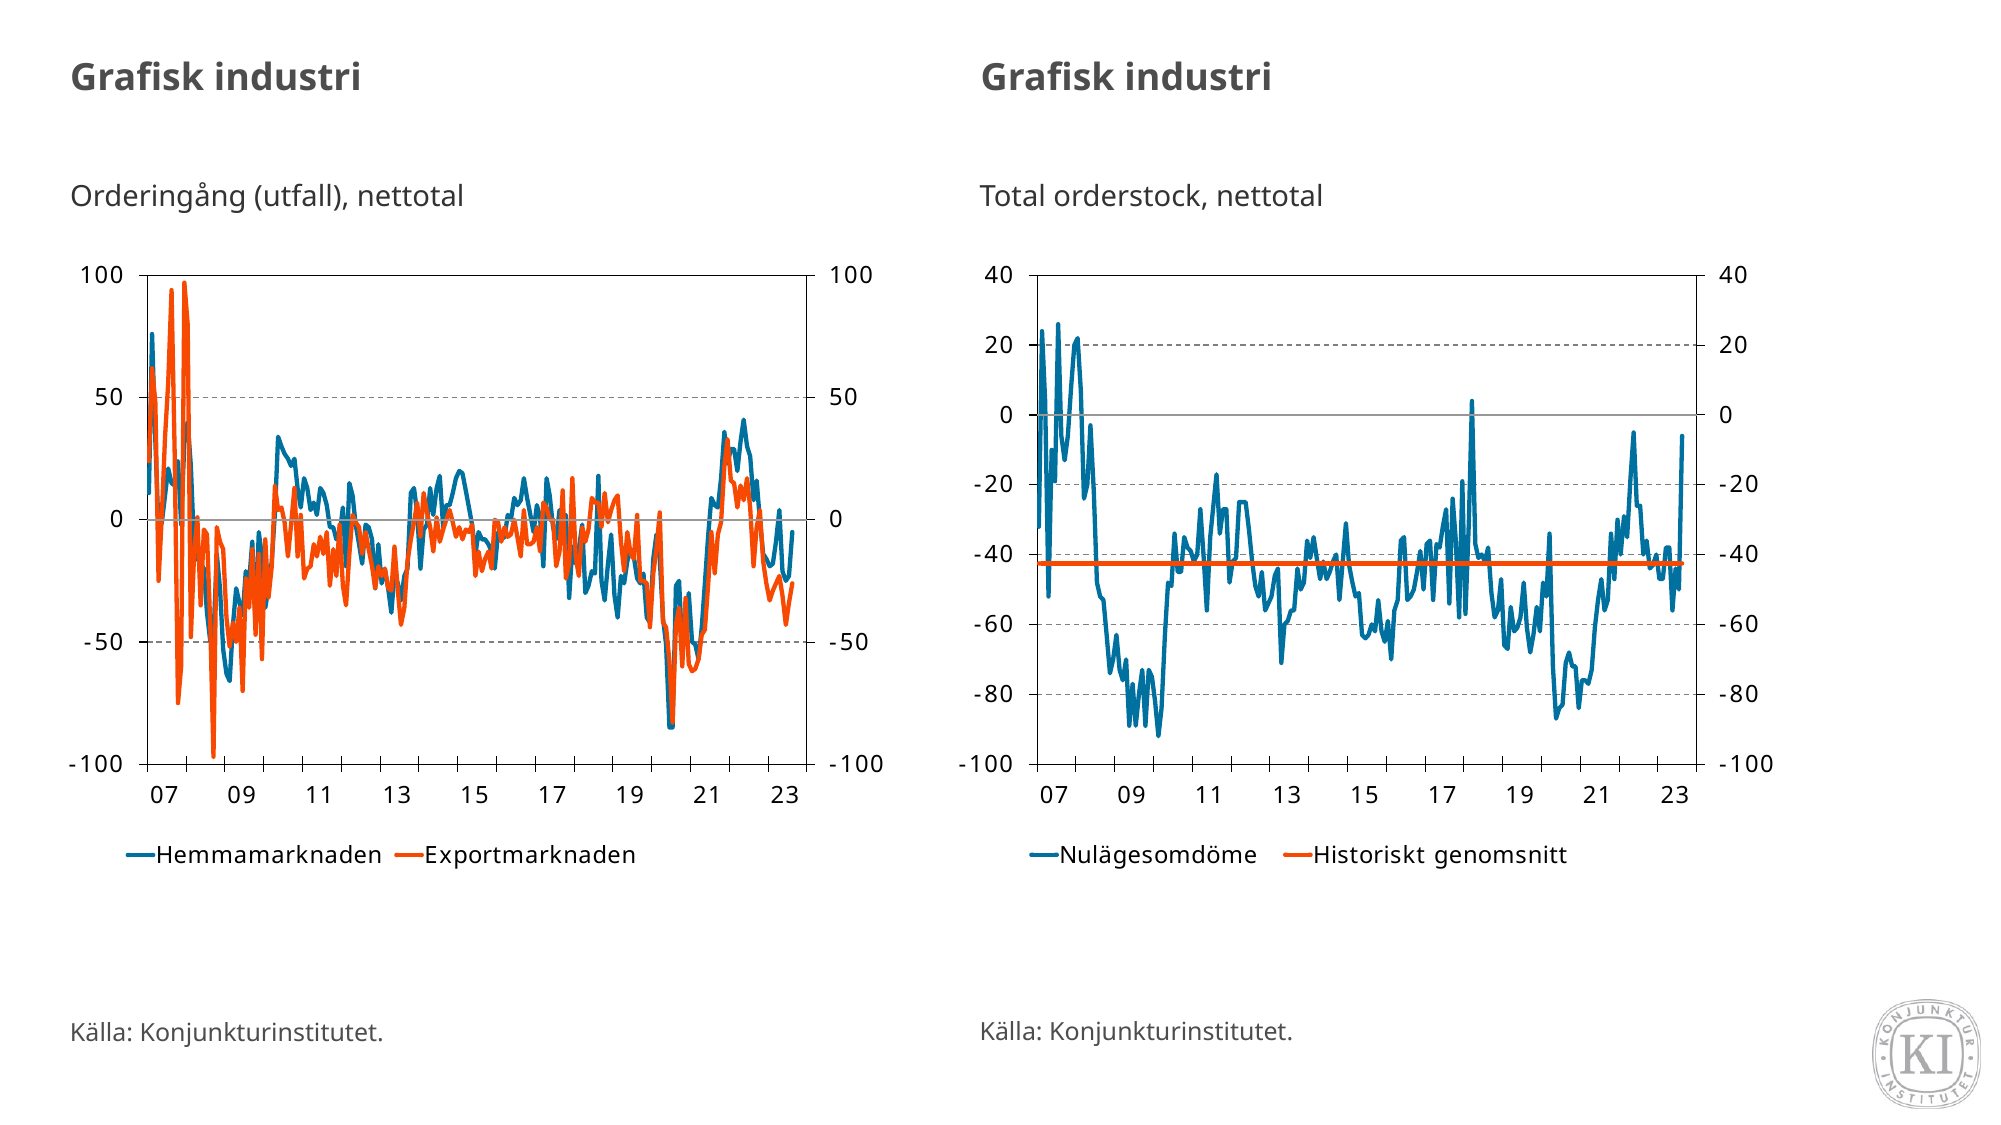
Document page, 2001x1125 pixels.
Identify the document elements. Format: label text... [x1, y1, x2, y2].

list Orderingång (utfall), nettotal [55, 137, 938, 220]
list Källa: Konjunkturinstitutet. [964, 1008, 1848, 1106]
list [51, 249, 939, 874]
subtitle Källa: Konjunkturinstitutet. [55, 1008, 938, 1106]
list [941, 249, 1829, 874]
title Grafisk industri [55, 45, 938, 128]
list Total orderstock, nettotal [964, 137, 1848, 220]
list Grafisk industri [965, 45, 1849, 129]
picture [1872, 999, 1981, 1109]
